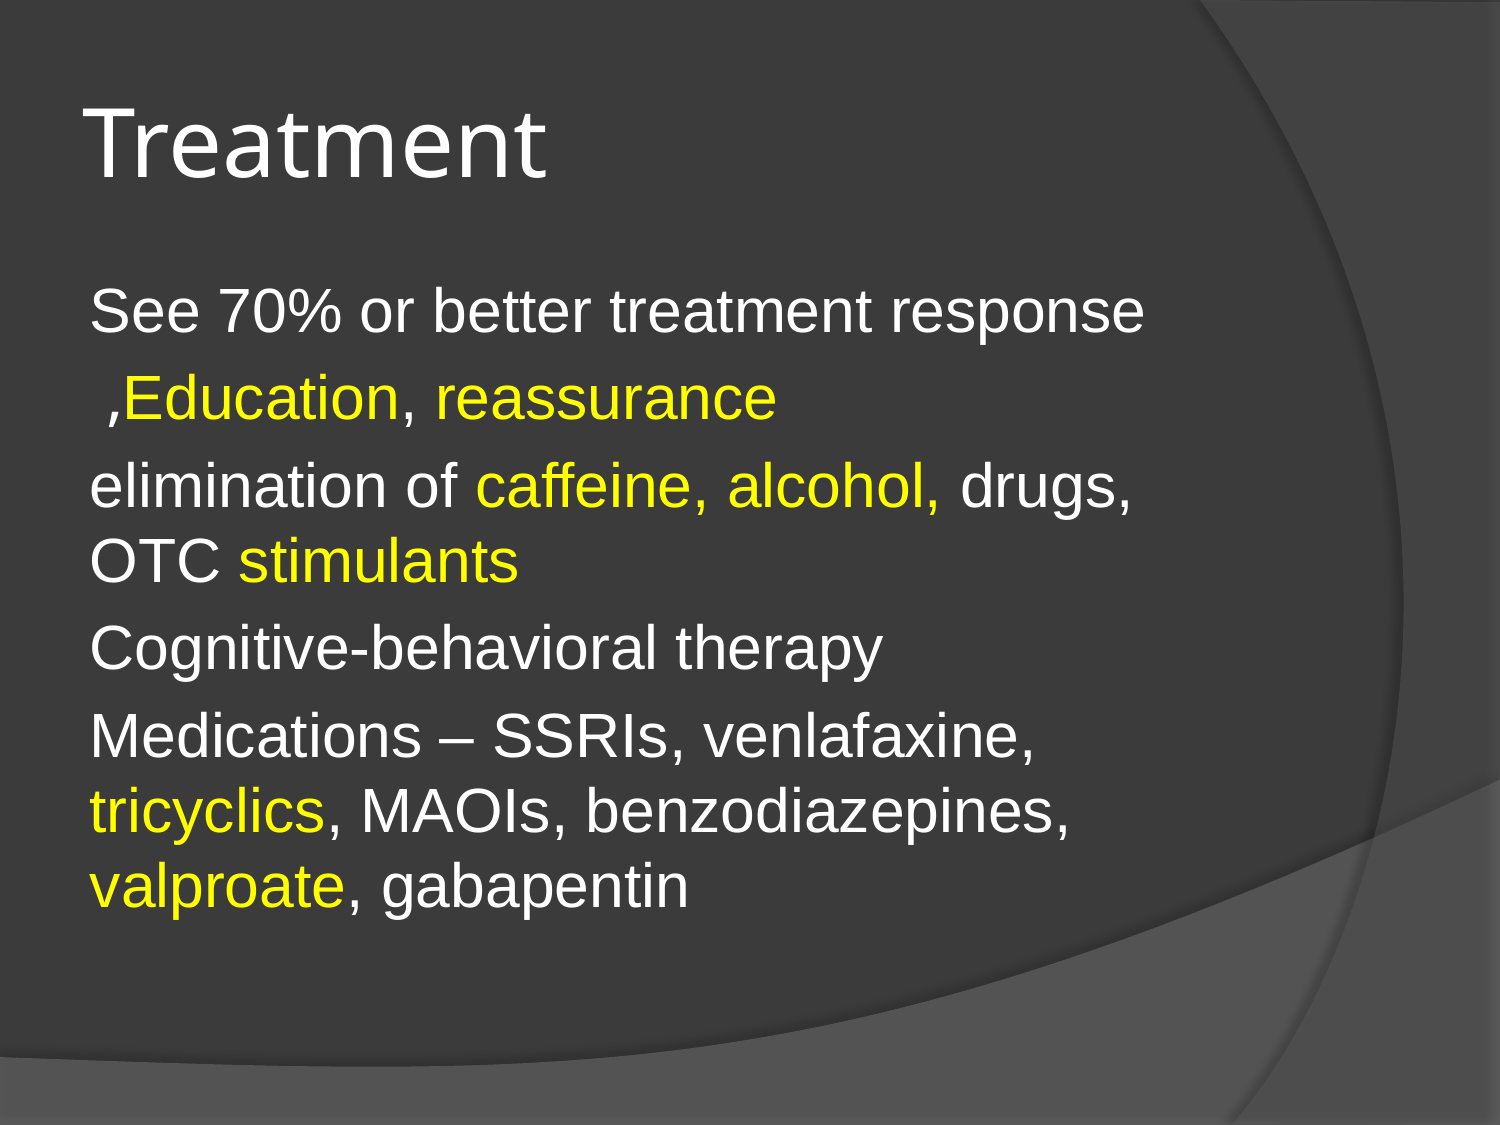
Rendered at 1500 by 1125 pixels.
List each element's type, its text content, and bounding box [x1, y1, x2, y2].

list See 70% or better treatment response Education, reassurance, elimination of caffeine, alcohol, drugs, OTC stimulants Cognitive-behavioral therapy Medications – SSRIs, venlafaxine, tricyclics, MAOIs, benzodiazepines, valproate, gabapentin [75, 262, 1300, 1005]
title Treatment [75, 45, 1300, 233]
